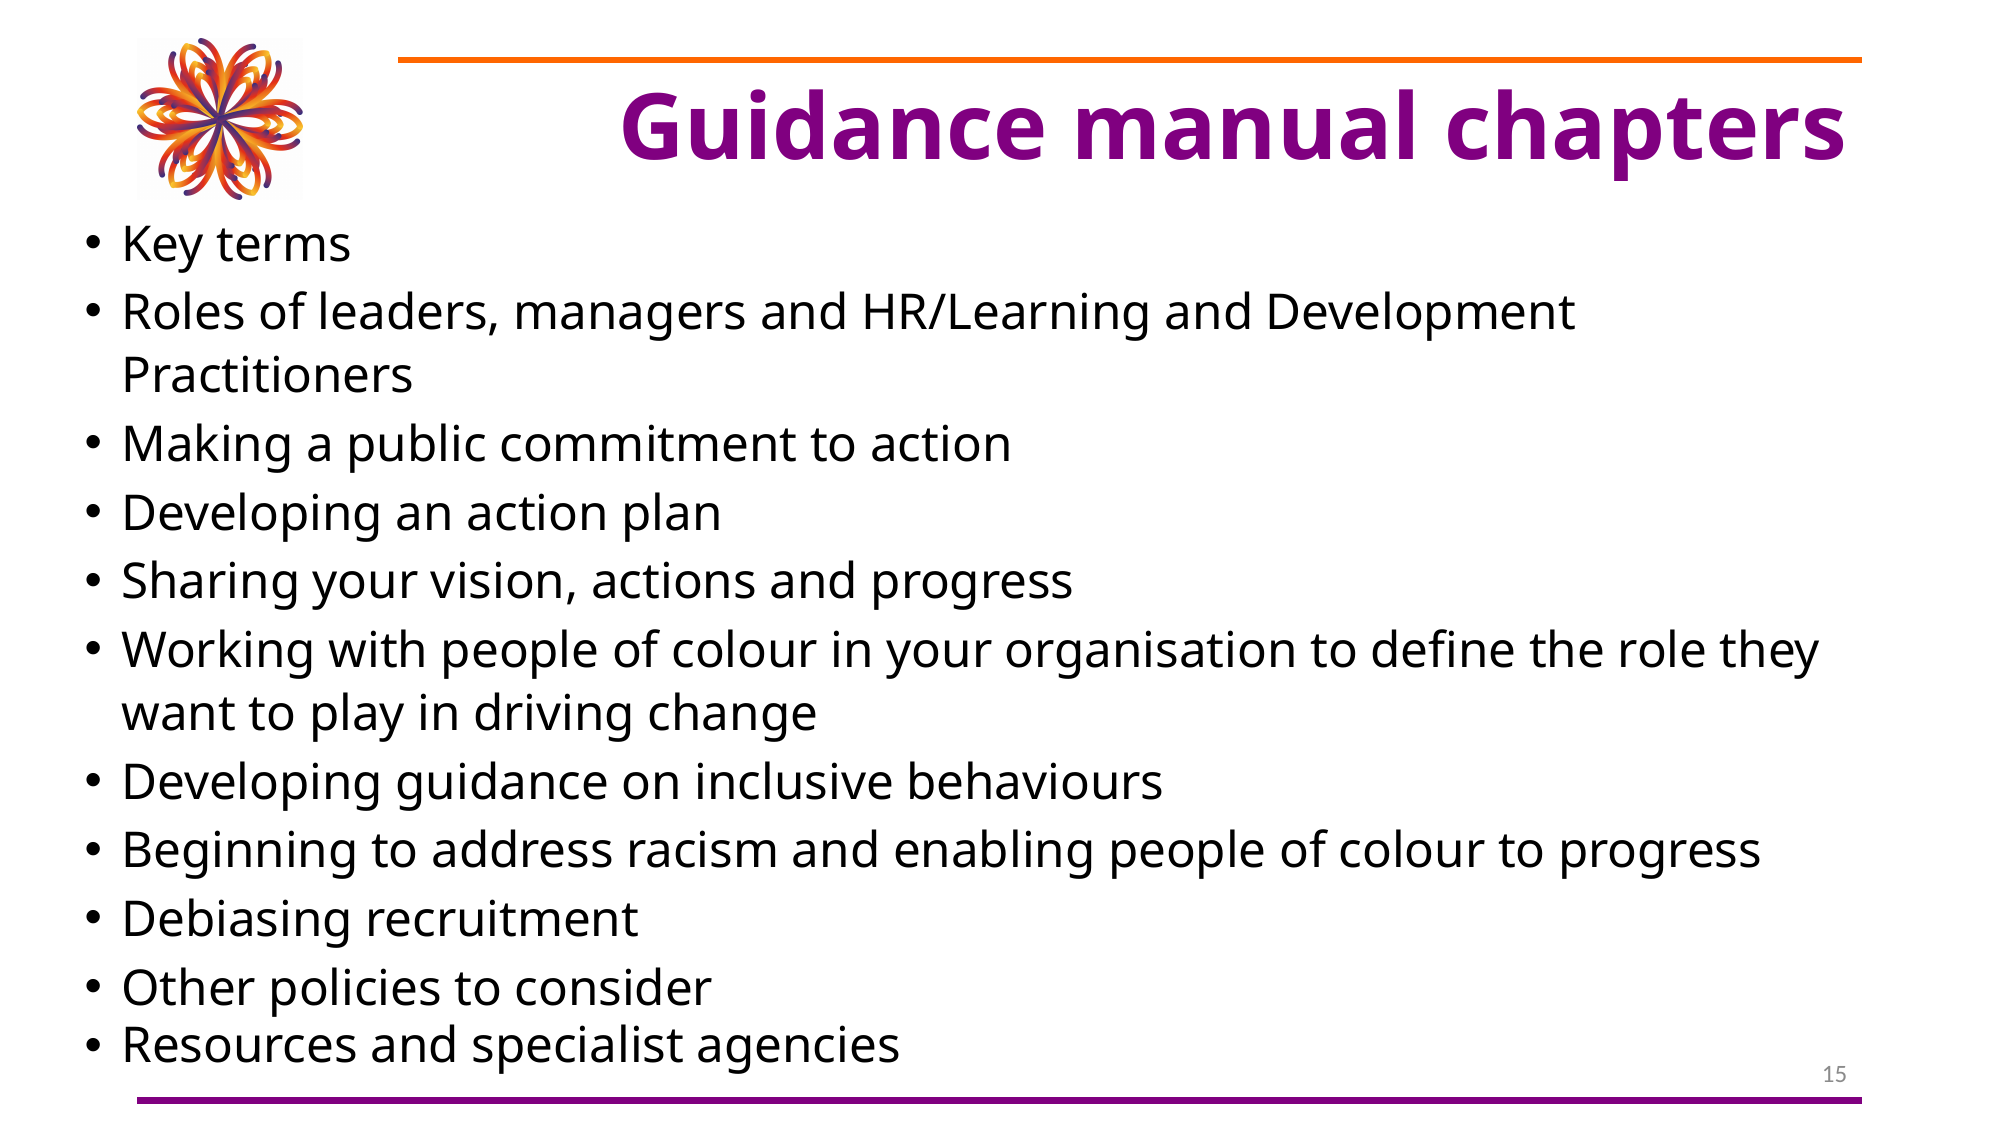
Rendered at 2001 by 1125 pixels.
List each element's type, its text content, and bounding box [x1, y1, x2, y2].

picture [137, 38, 303, 200]
list Key terms Roles of leaders, managers and HR/Learning and Development Practitioners Making a public commitment to action Developing an action plan Sharing your vision, actions and progress Working with people of colour in your organisation to define the role they want to play in driving change Developing guidance on inclusive behaviours Beginning to address racism and enabling people of colour to progress Debiasing recruitment Other policies to consider Resources and specialist agencies [69, 200, 1863, 1099]
slide_number 15 [1412, 1042, 1863, 1100]
title Guidance manual chapters [303, 59, 1863, 200]
